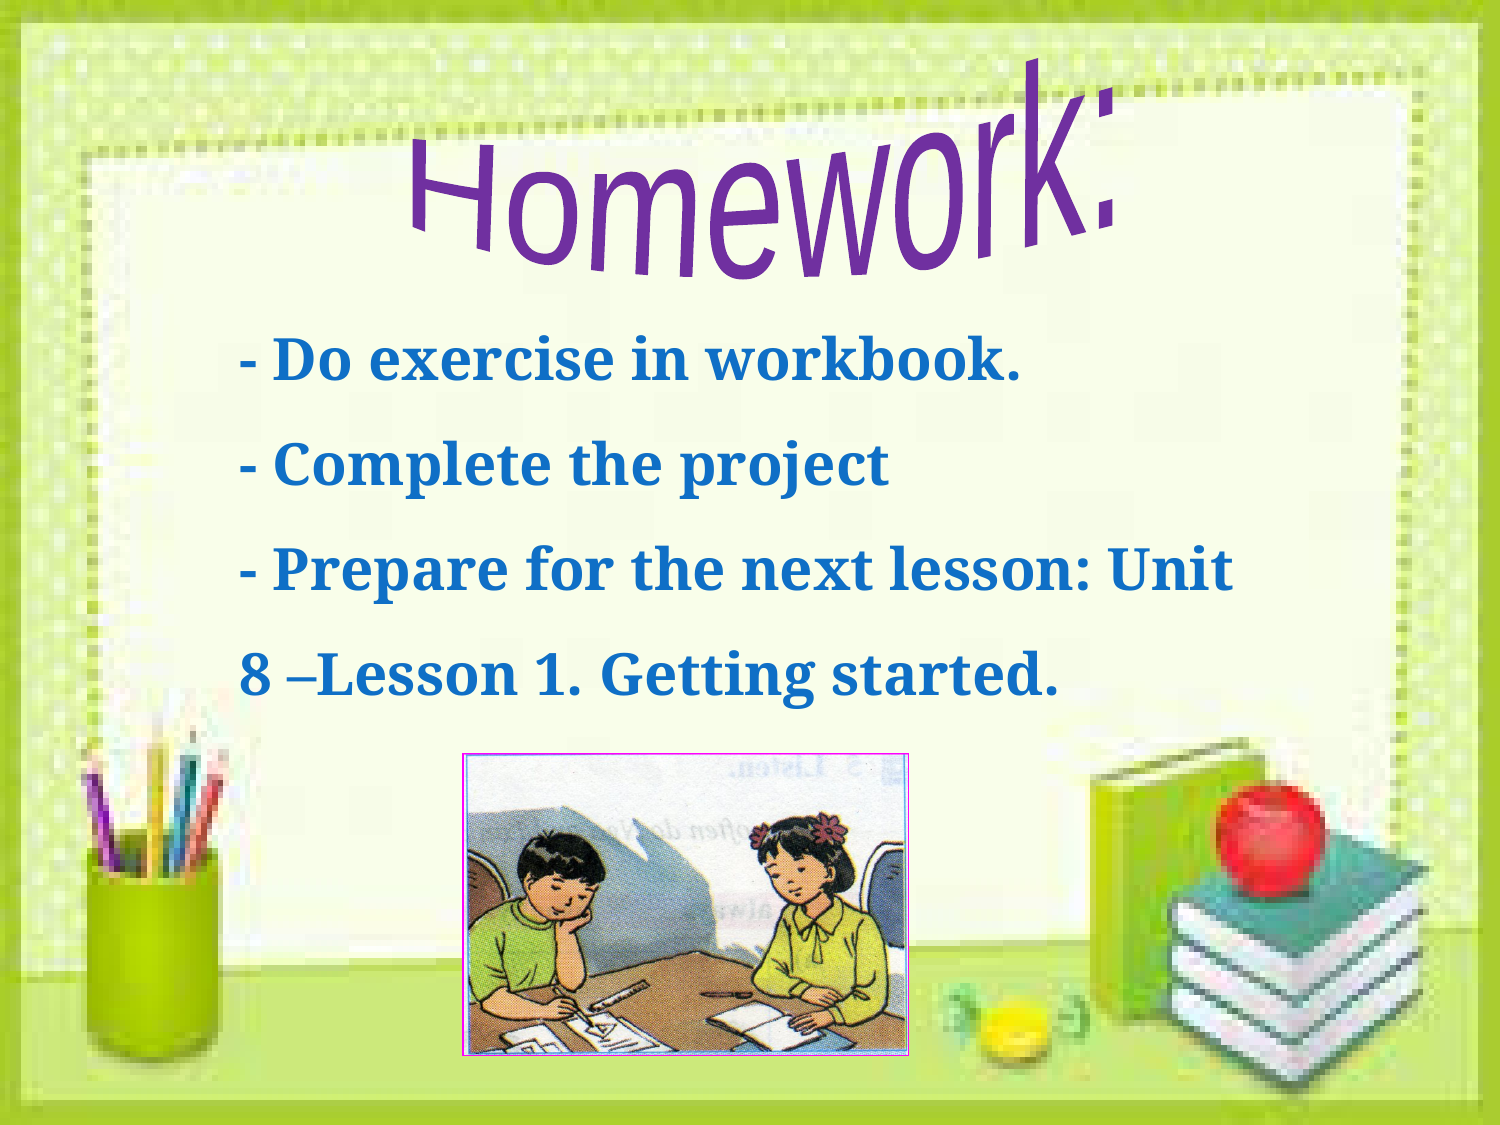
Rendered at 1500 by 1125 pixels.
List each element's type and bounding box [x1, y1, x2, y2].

picture [461, 753, 909, 1056]
list [0, 0, 1500, 1125]
